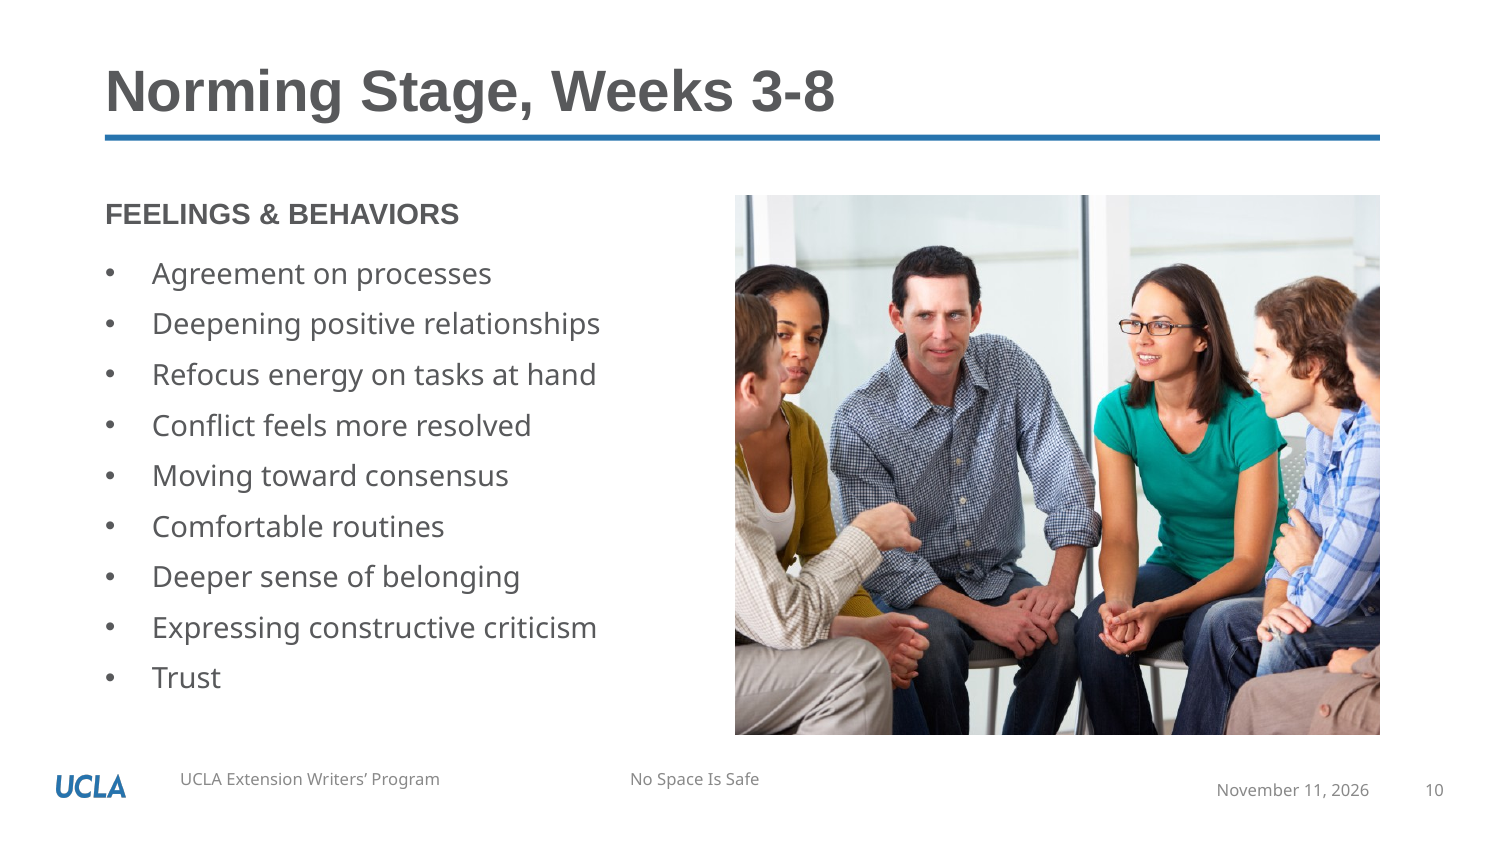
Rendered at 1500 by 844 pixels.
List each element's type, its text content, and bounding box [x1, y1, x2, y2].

list Feelings & behaviors [105, 195, 734, 231]
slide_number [1215, 780, 1370, 840]
title Norming Stage, Weeks 3-8 [105, 60, 1380, 125]
picture [56, 774, 126, 798]
list Agreement on processes Deepening positive relationships Refocus energy on tasks at hand Conflict feels more resolved Moving toward consensus Comfortable routines Deeper sense of belonging Expressing constructive criticism Trust [105, 255, 734, 708]
picture [734, 194, 1380, 735]
slide_number 10 [1425, 780, 1500, 840]
